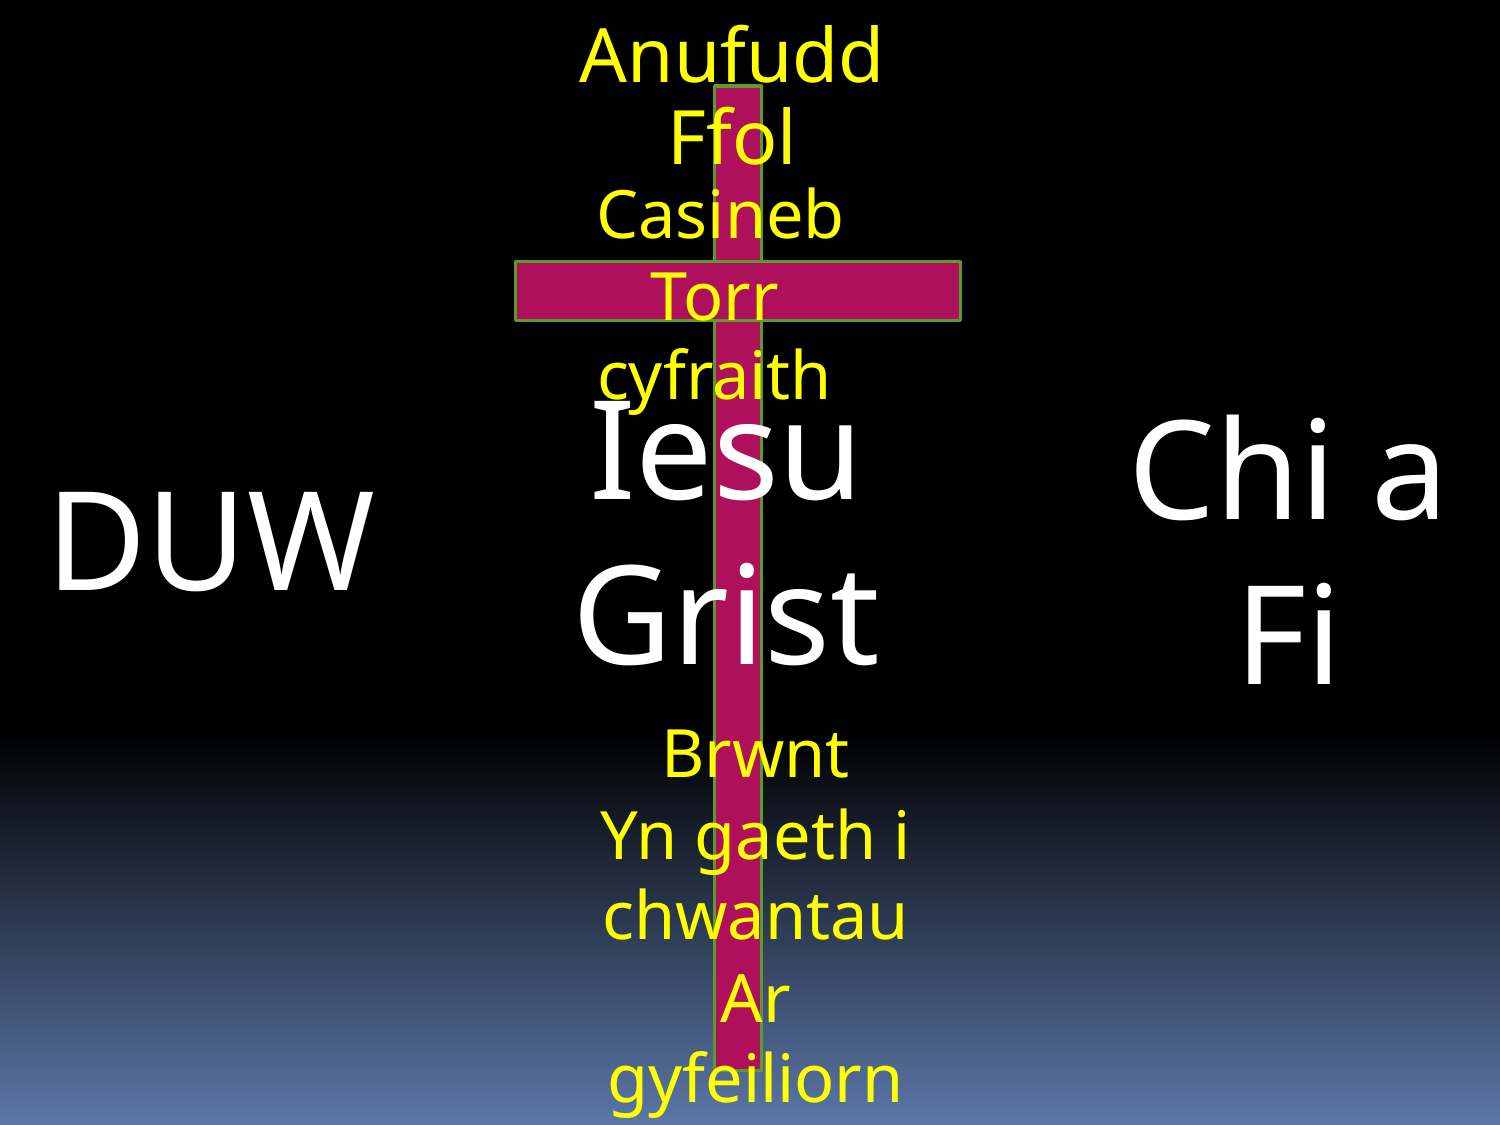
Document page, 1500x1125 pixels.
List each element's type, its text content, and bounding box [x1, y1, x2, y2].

text_box DUW [0, 445, 422, 625]
text_box Anufudd [538, 0, 926, 78]
text_box Ar gyfeiliorn [585, 1082, 926, 1123]
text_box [515, 85, 962, 1071]
text_box Chi a Fi [1078, 374, 1500, 720]
